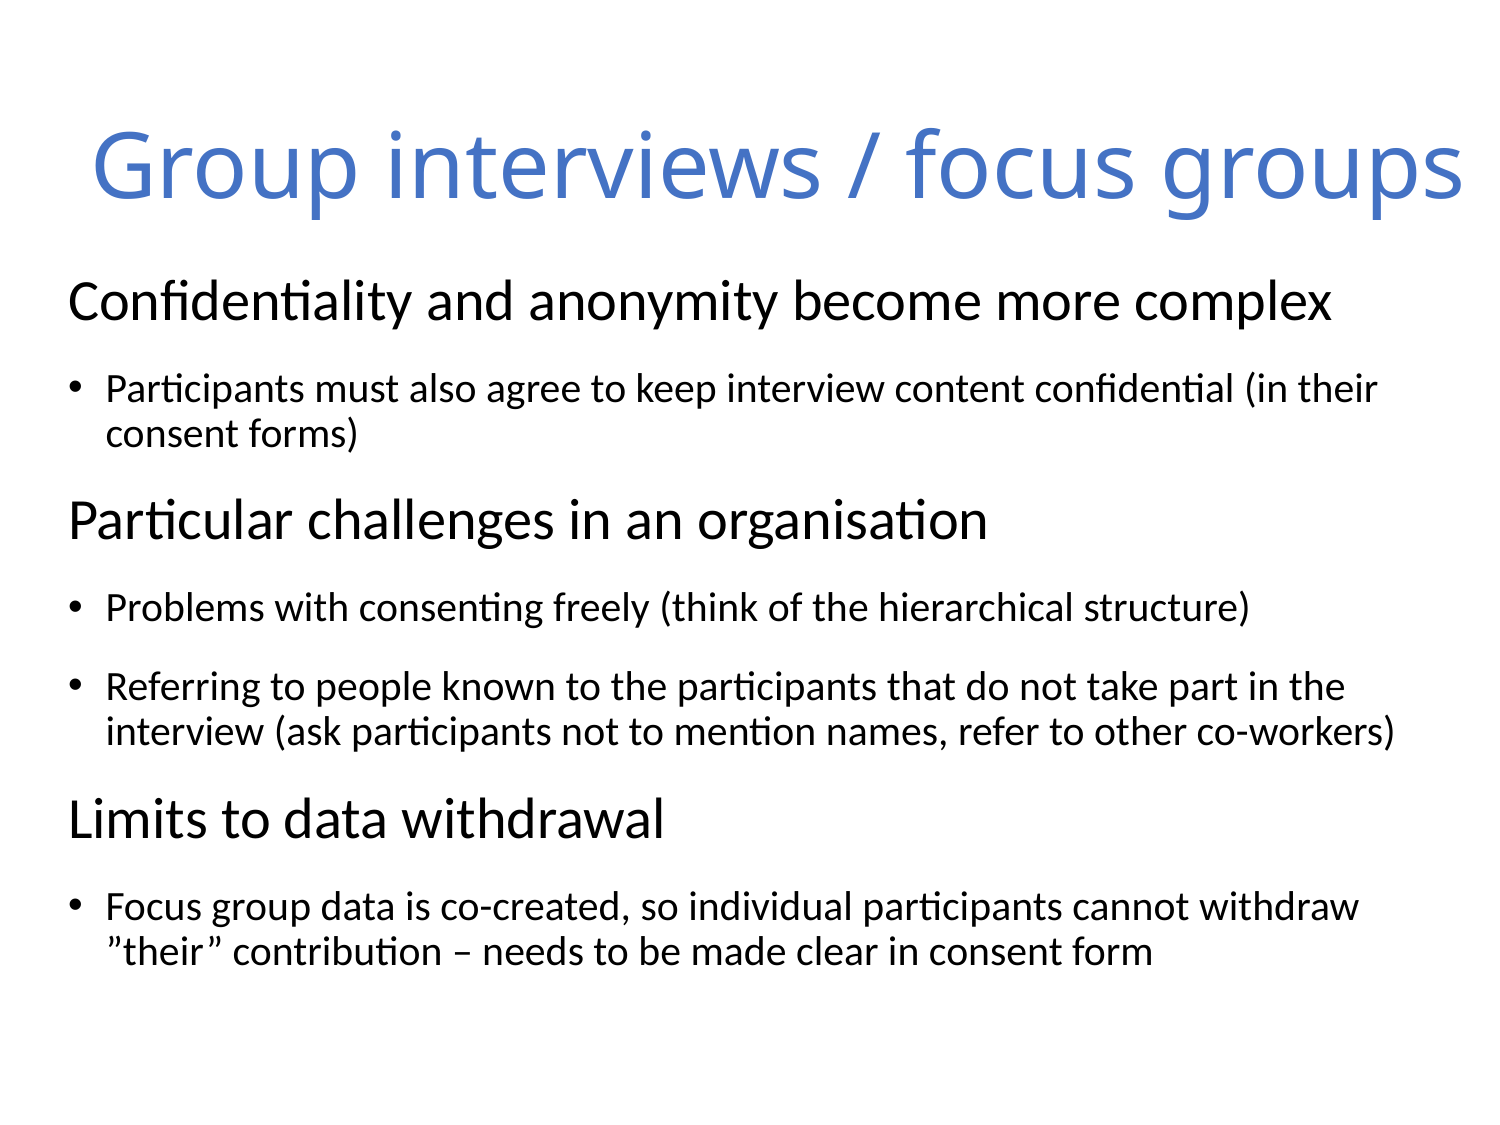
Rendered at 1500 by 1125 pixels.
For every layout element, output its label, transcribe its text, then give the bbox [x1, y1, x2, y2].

list Confidentiality and anonymity become more complex Participants must also agree to keep interview content confidential (in their consent forms) Particular challenges in an organisation Problems with consenting freely (think of the hierarchical structure) Referring to people known to the participants that do not take part in the interview (ask participants not to mention names, refer to other co-workers) Limits to data withdrawal Focus group data is co-created, so individual participants cannot withdraw ”their” contribution – needs to be made clear in consent form [53, 262, 1447, 1094]
title Group interviews / focus groups [75, 87, 1483, 250]
